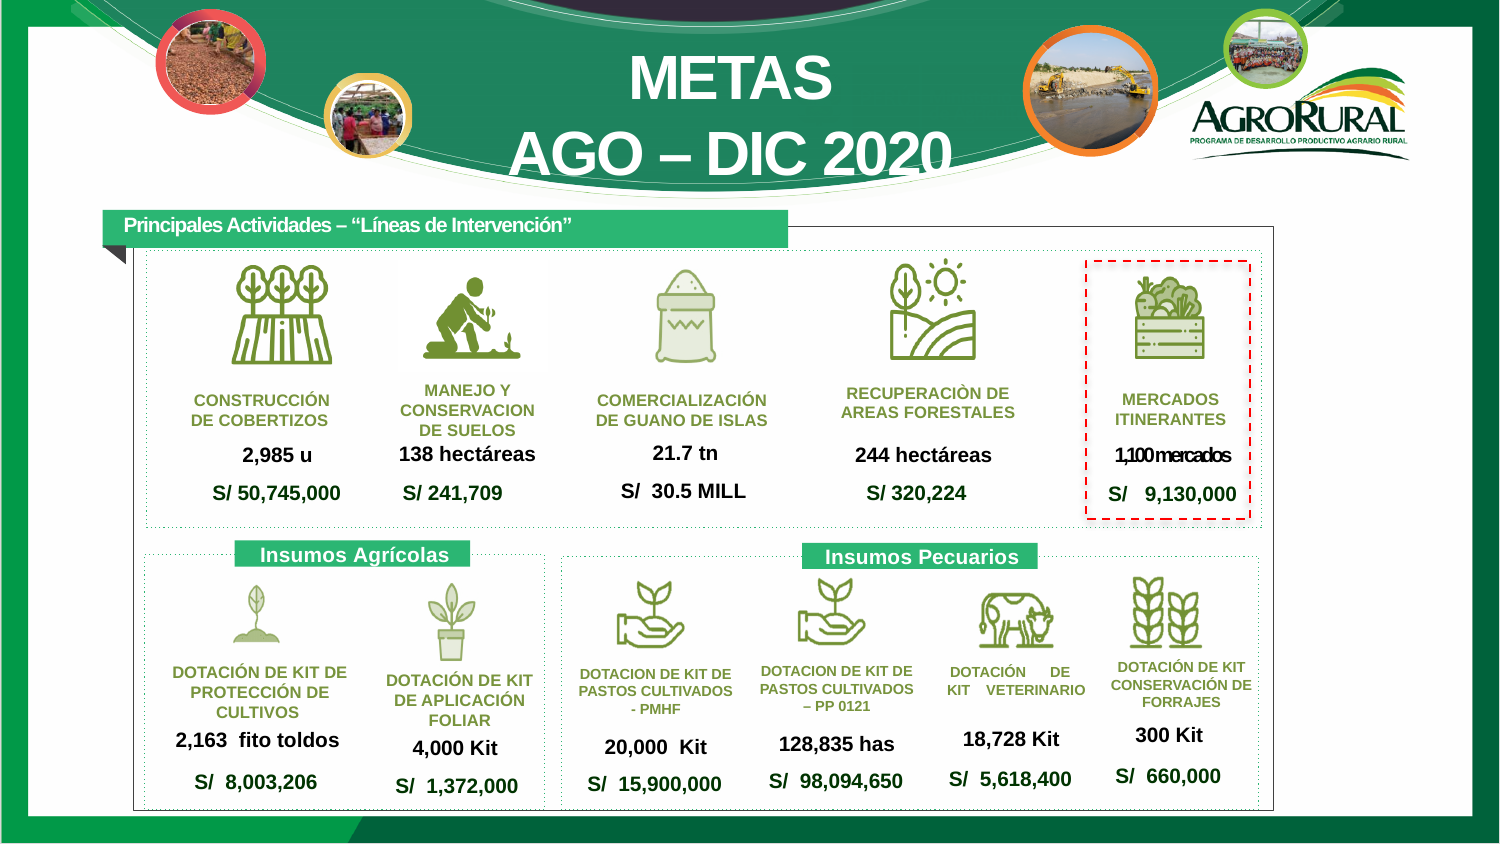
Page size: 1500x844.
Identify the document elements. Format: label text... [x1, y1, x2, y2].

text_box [155, 9, 267, 115]
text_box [323, 72, 413, 159]
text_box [102, 209, 1287, 812]
picture [0, 0, 1500, 844]
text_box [1022, 25, 1159, 157]
picture [795, 568, 876, 655]
text_box METAS AGO – DIC 2020 [415, 35, 1046, 188]
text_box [1223, 8, 1309, 90]
text_box [64, 0, 1351, 246]
